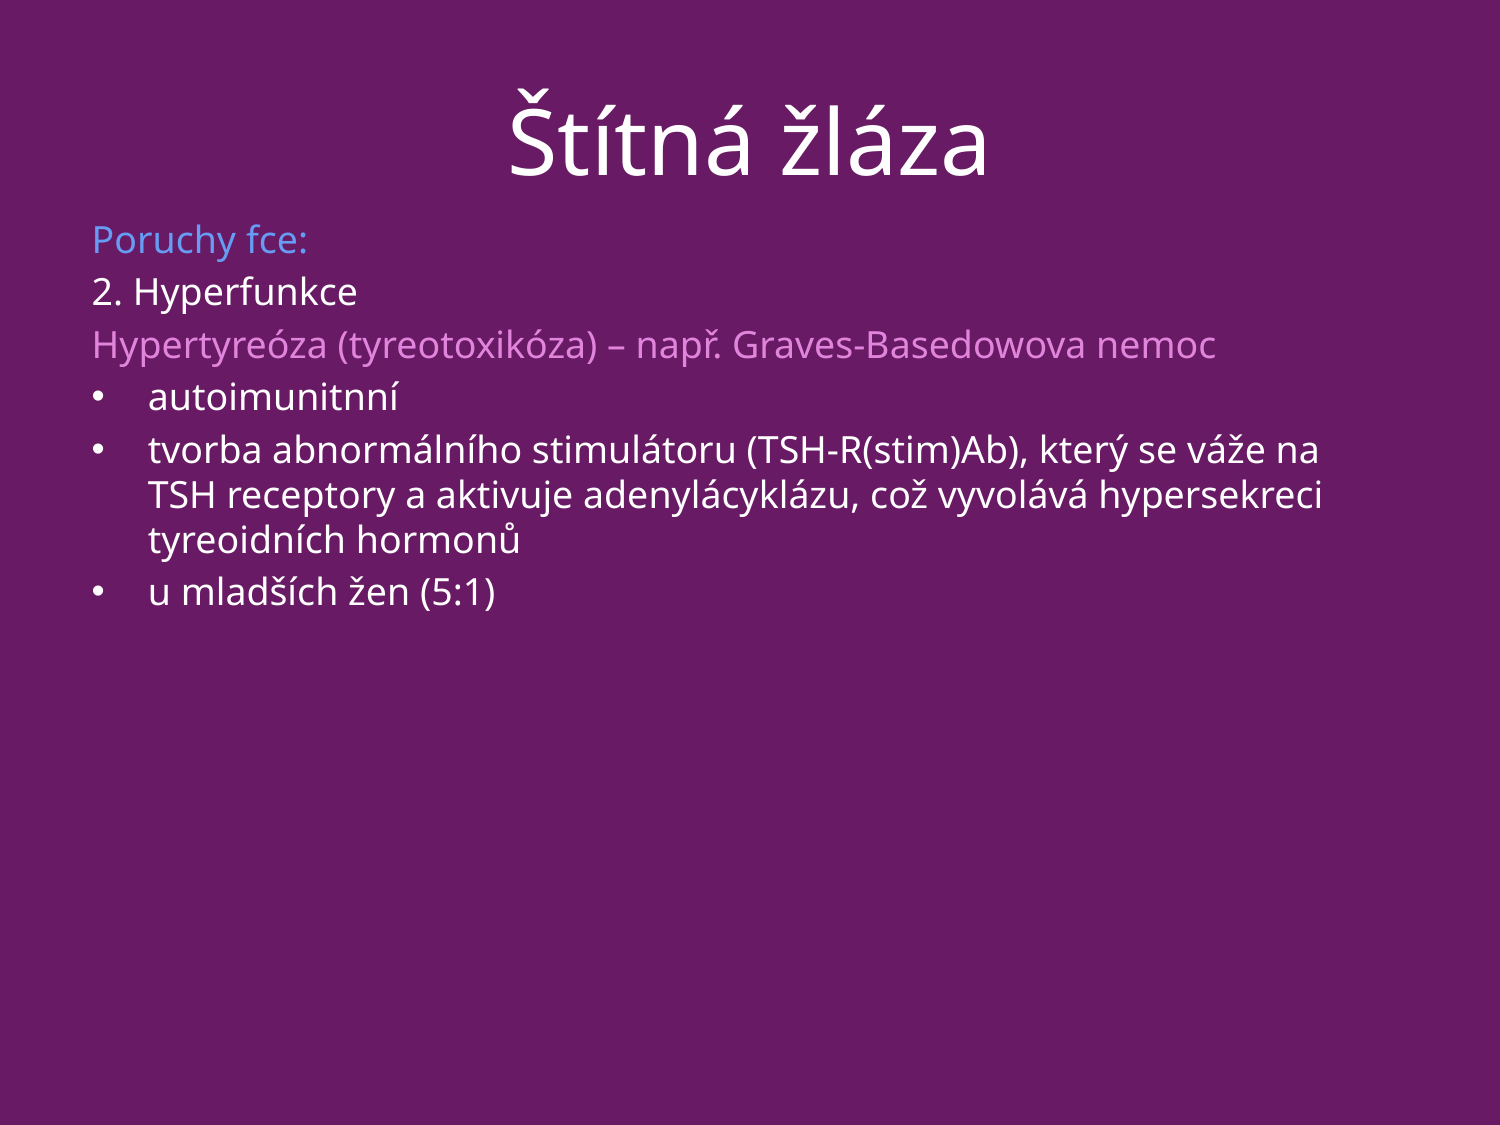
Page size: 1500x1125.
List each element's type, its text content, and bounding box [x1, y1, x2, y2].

list Poruchy fce: 2. Hyperfunkce Hypertyreóza (tyreotoxikóza) – např. Graves-Basedowova nemoc autoimunitnní tvorba abnormálního stimulátoru (TSH-R(stim)Ab), který se váže na TSH receptory a aktivuje adenylácyklázu, což vyvolává hypersekreci tyreoidních hormonů u mladších žen (5:1) [76, 208, 1388, 1094]
title Štítná žláza [75, 45, 1425, 233]
